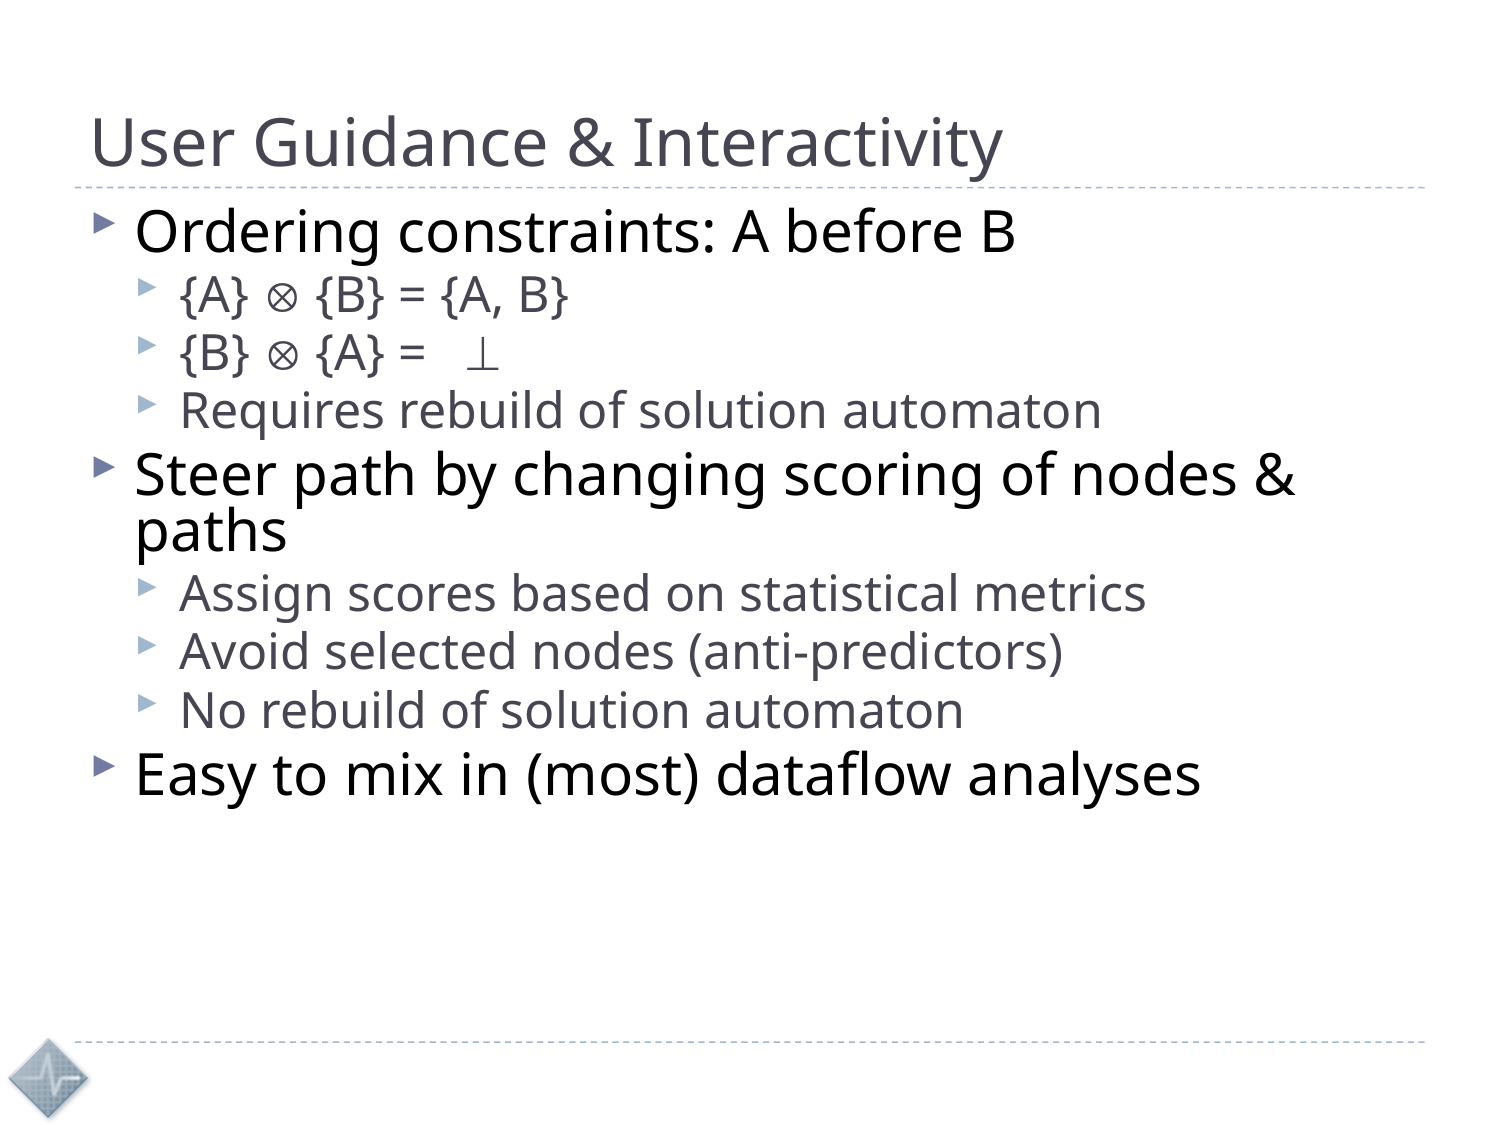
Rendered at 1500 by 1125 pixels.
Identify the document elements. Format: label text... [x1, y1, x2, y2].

title User Guidance & Interactivity [75, 24, 1425, 188]
list Ordering constraints: A before B {A}  {B} = {A, B} {B}  {A} =  Requires rebuild of solution automaton Steer path by changing scoring of nodes & paths Assign scores based on statistical metrics Avoid selected nodes (anti-predictors) No rebuild of solution automaton Easy to mix in (most) dataflow analyses [75, 200, 1425, 1006]
